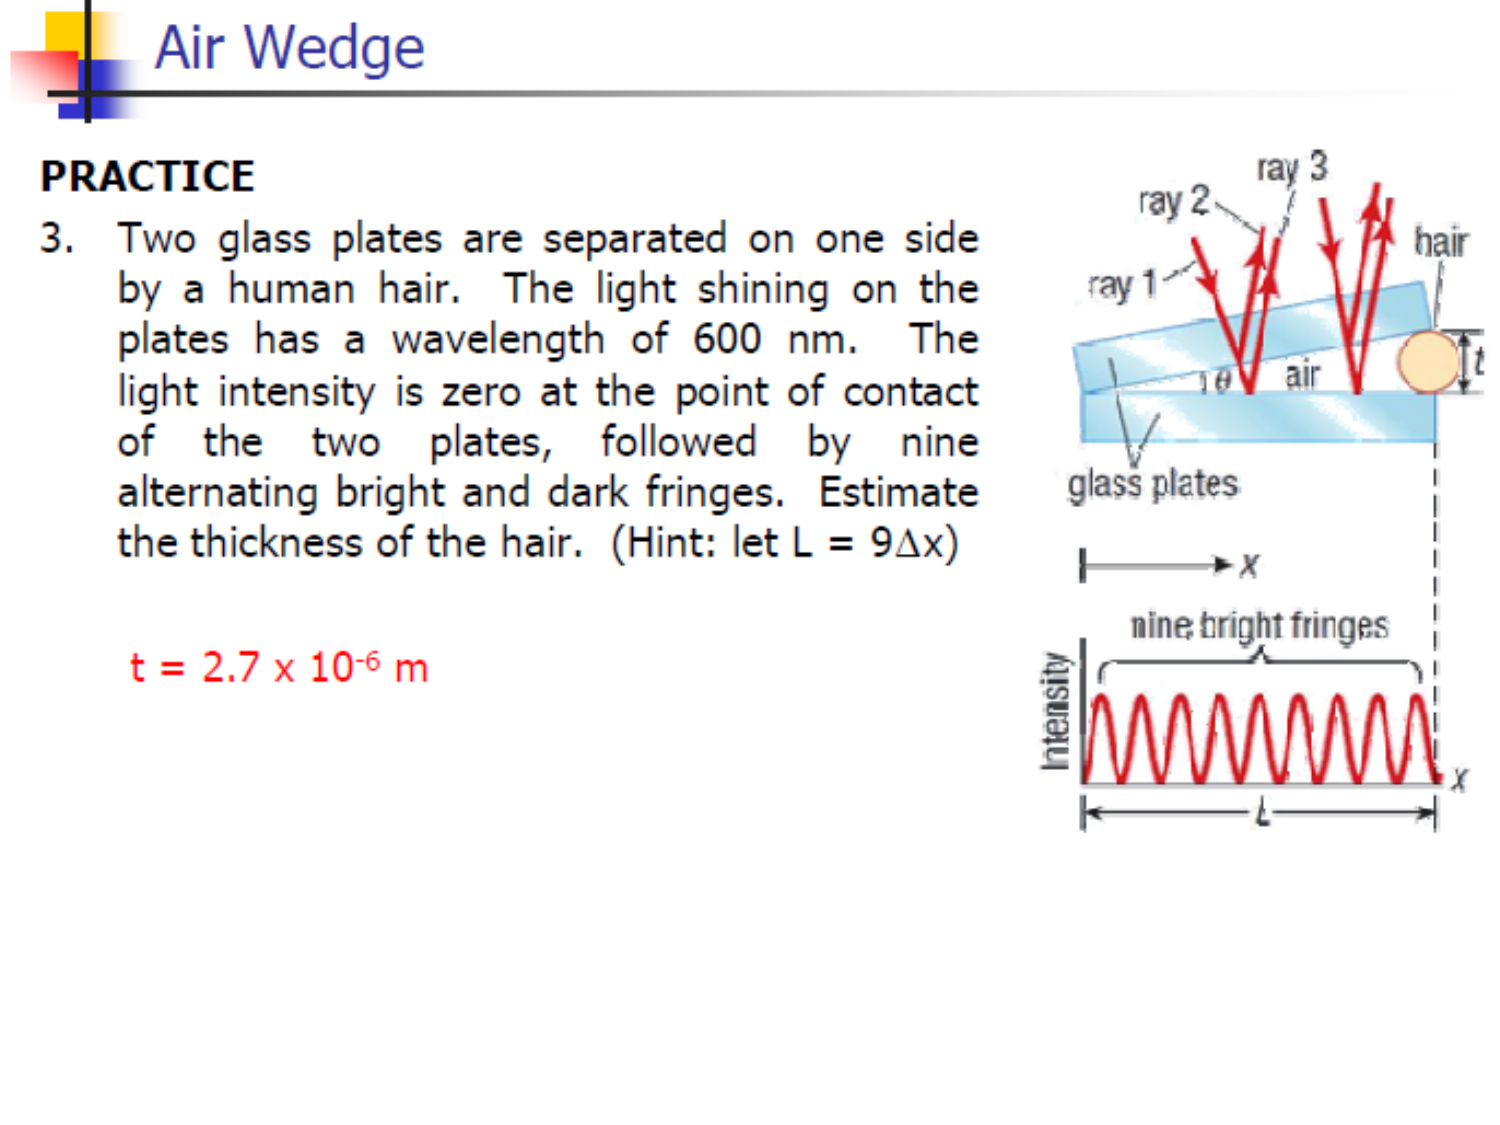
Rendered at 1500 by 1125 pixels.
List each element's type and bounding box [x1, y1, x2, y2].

picture [0, 0, 1500, 864]
